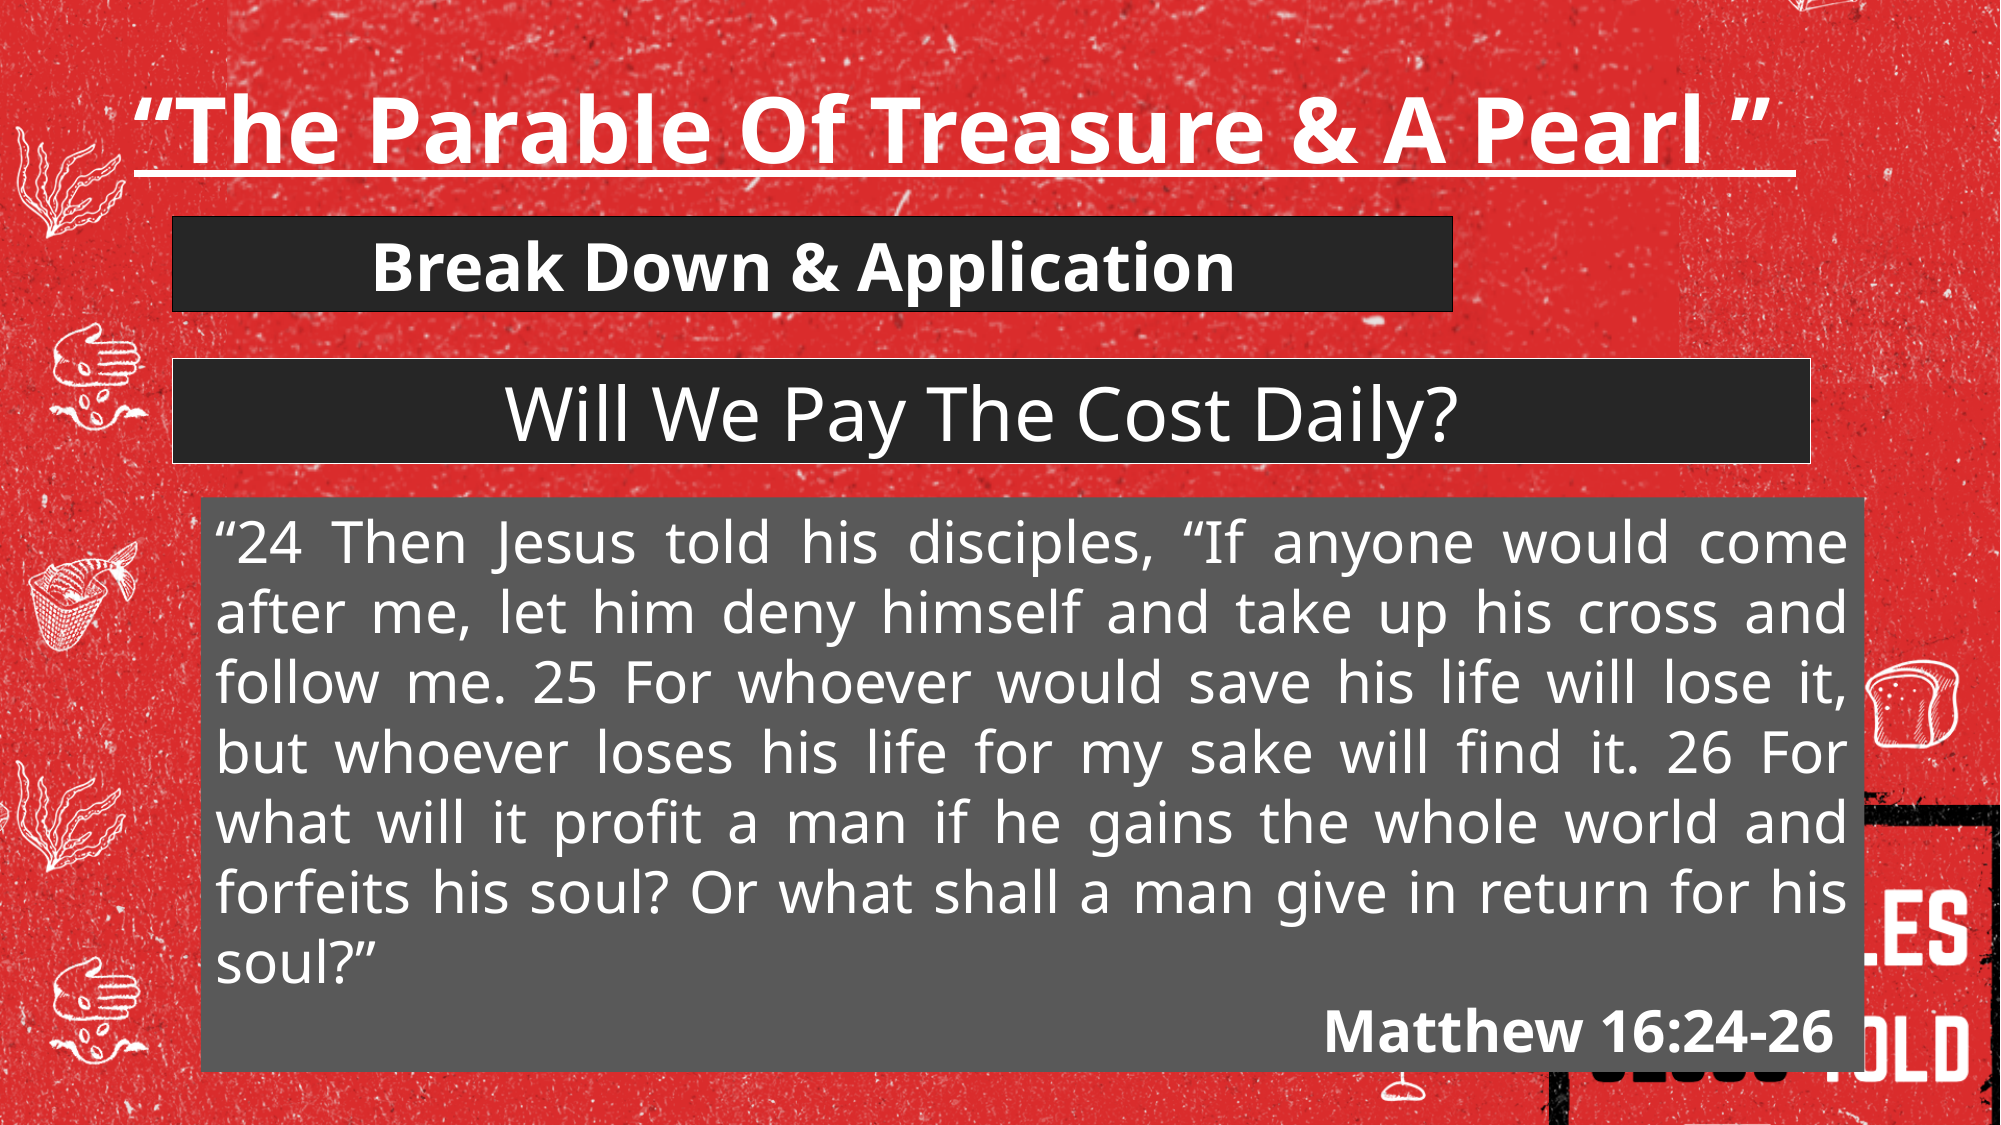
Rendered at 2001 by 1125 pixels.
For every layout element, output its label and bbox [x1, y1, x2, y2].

text_box [0, 0, 2000, 1125]
